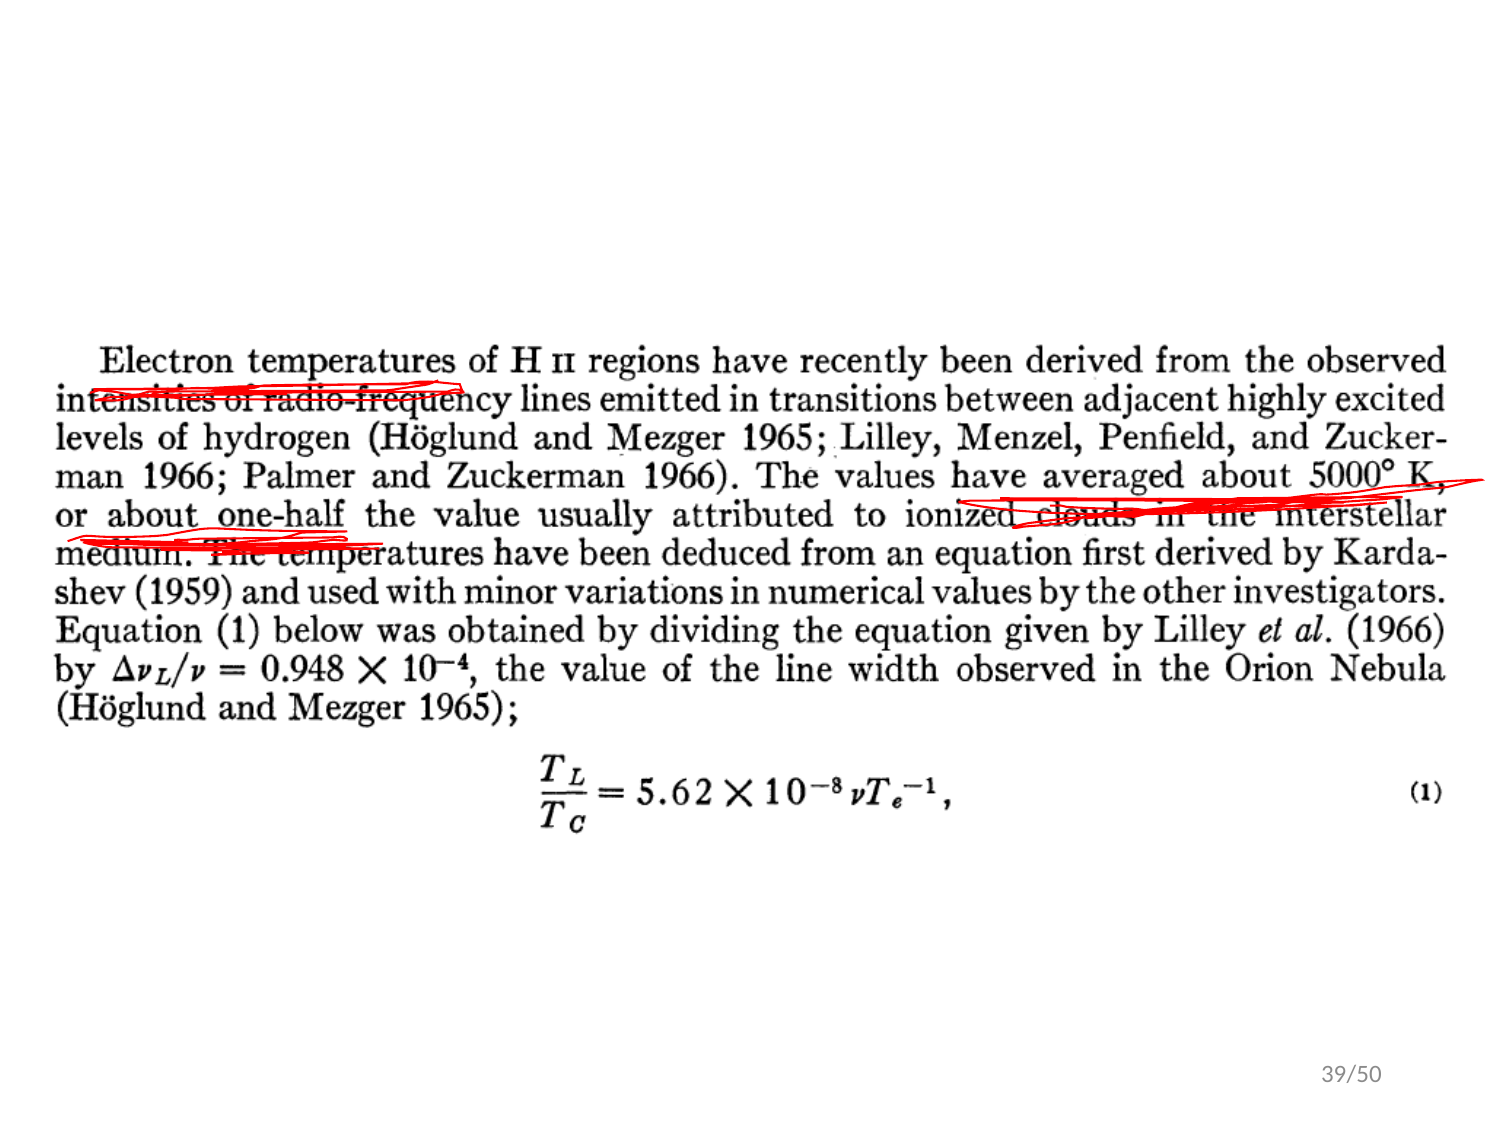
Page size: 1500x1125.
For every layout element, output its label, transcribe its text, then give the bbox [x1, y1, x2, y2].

slide_number 39/50 [1059, 1042, 1397, 1103]
picture [48, 326, 1463, 845]
text_box [1463, 478, 1485, 485]
